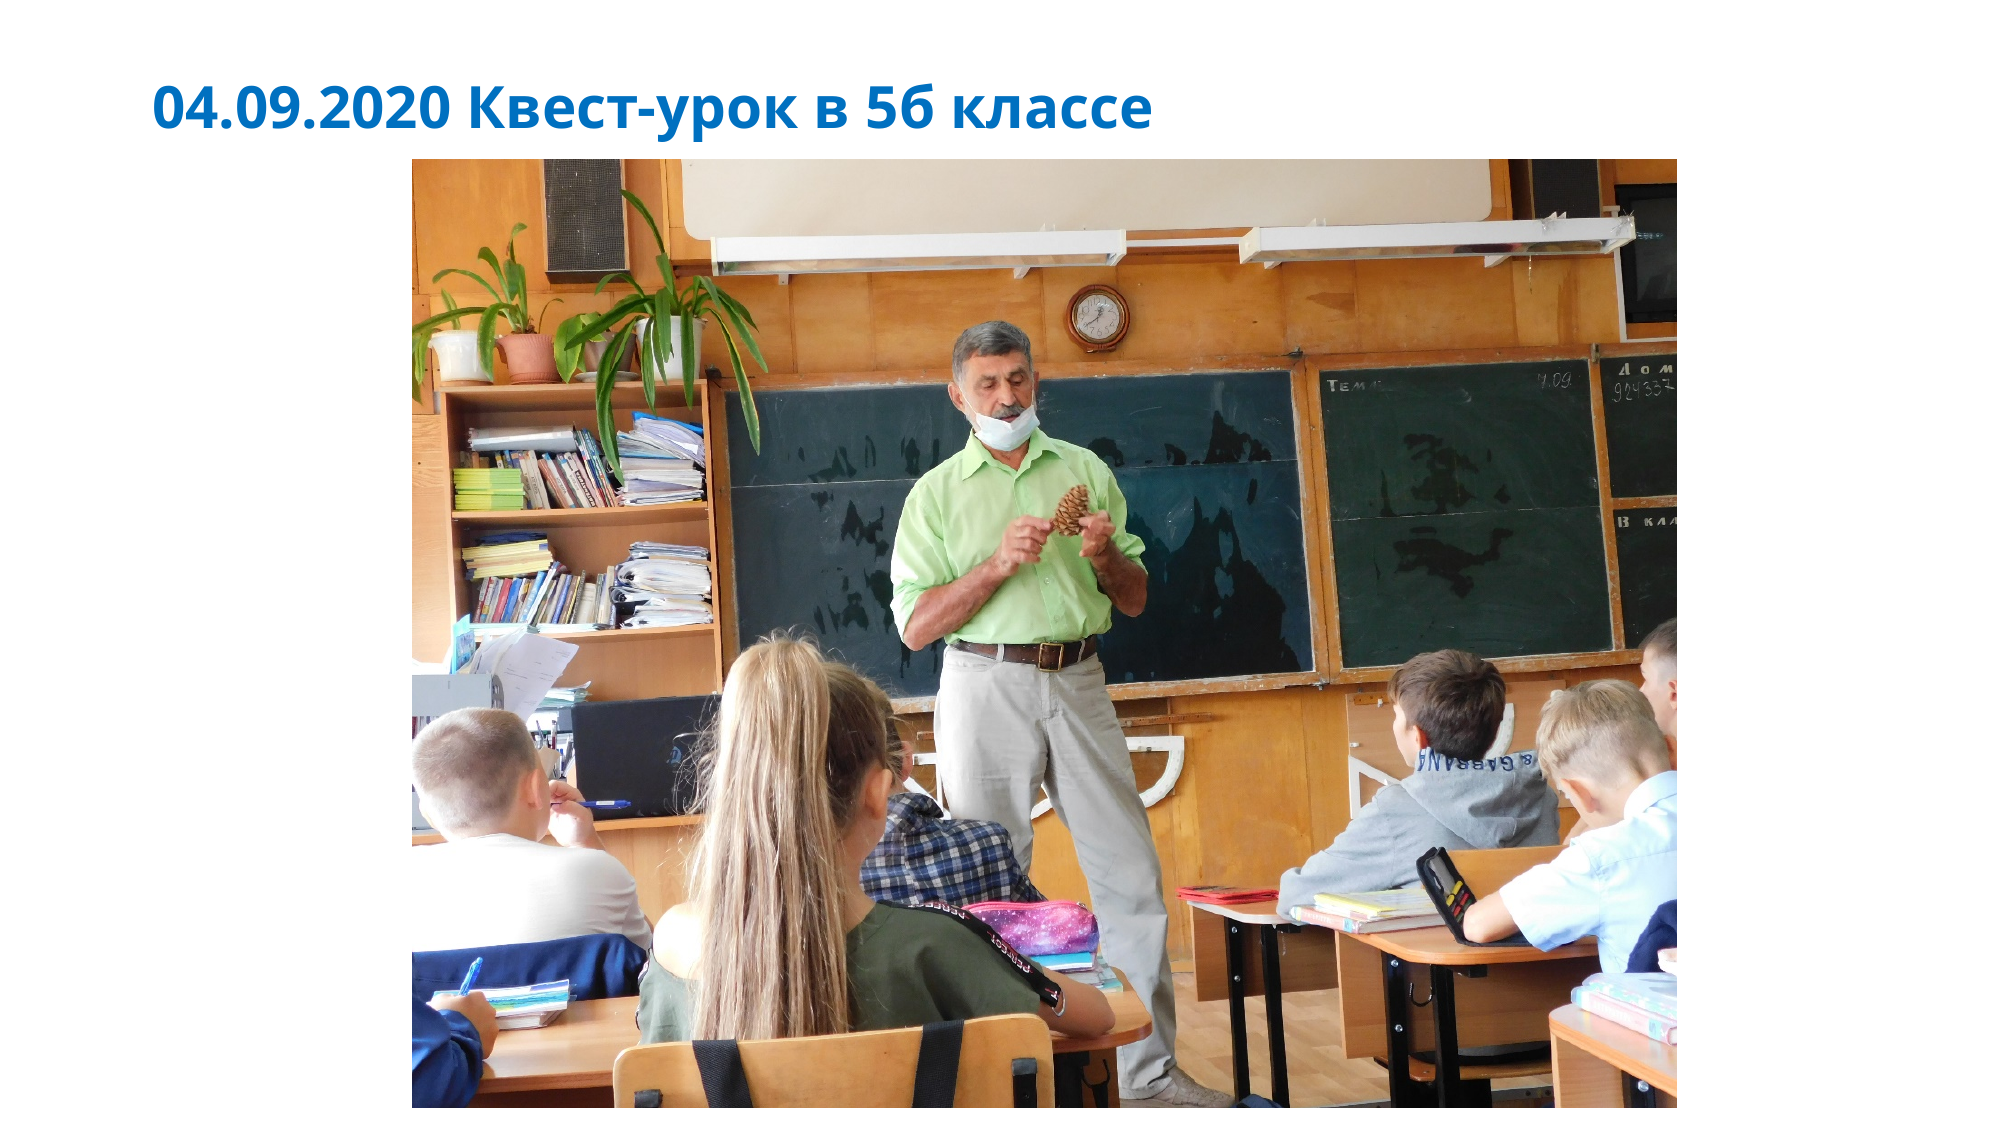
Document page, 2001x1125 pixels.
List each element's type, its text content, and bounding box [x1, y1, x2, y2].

title 04.09.2020 Квест-урок в 5б классе [137, 59, 1863, 160]
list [412, 159, 1677, 1108]
